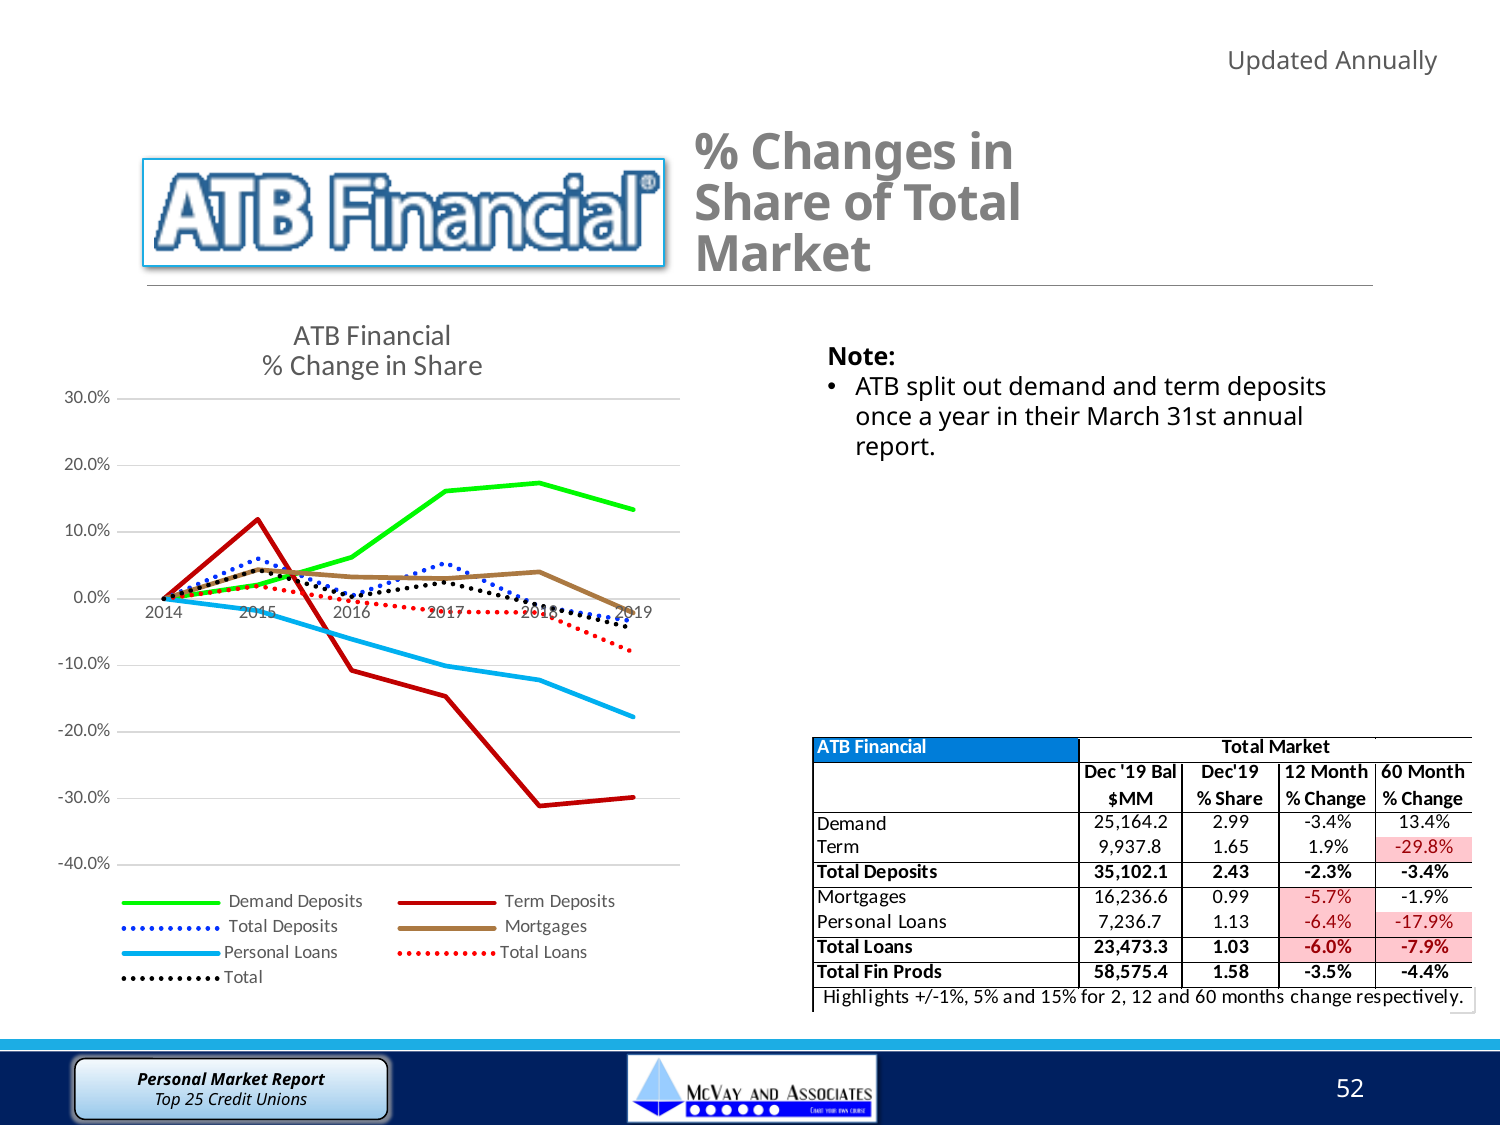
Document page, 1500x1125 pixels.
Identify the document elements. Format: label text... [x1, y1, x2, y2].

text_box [142, 158, 673, 277]
text_box Note: ATB split out demand and term deposits once a year in their March 31st annual report. [812, 333, 1372, 468]
chart [43, 292, 701, 1014]
title % Changes in Share of Total Market [679, 26, 1155, 290]
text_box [811, 736, 1474, 1015]
slide_number 52 [1218, 1059, 1380, 1120]
text_box Updated Annually [1212, 37, 1453, 83]
